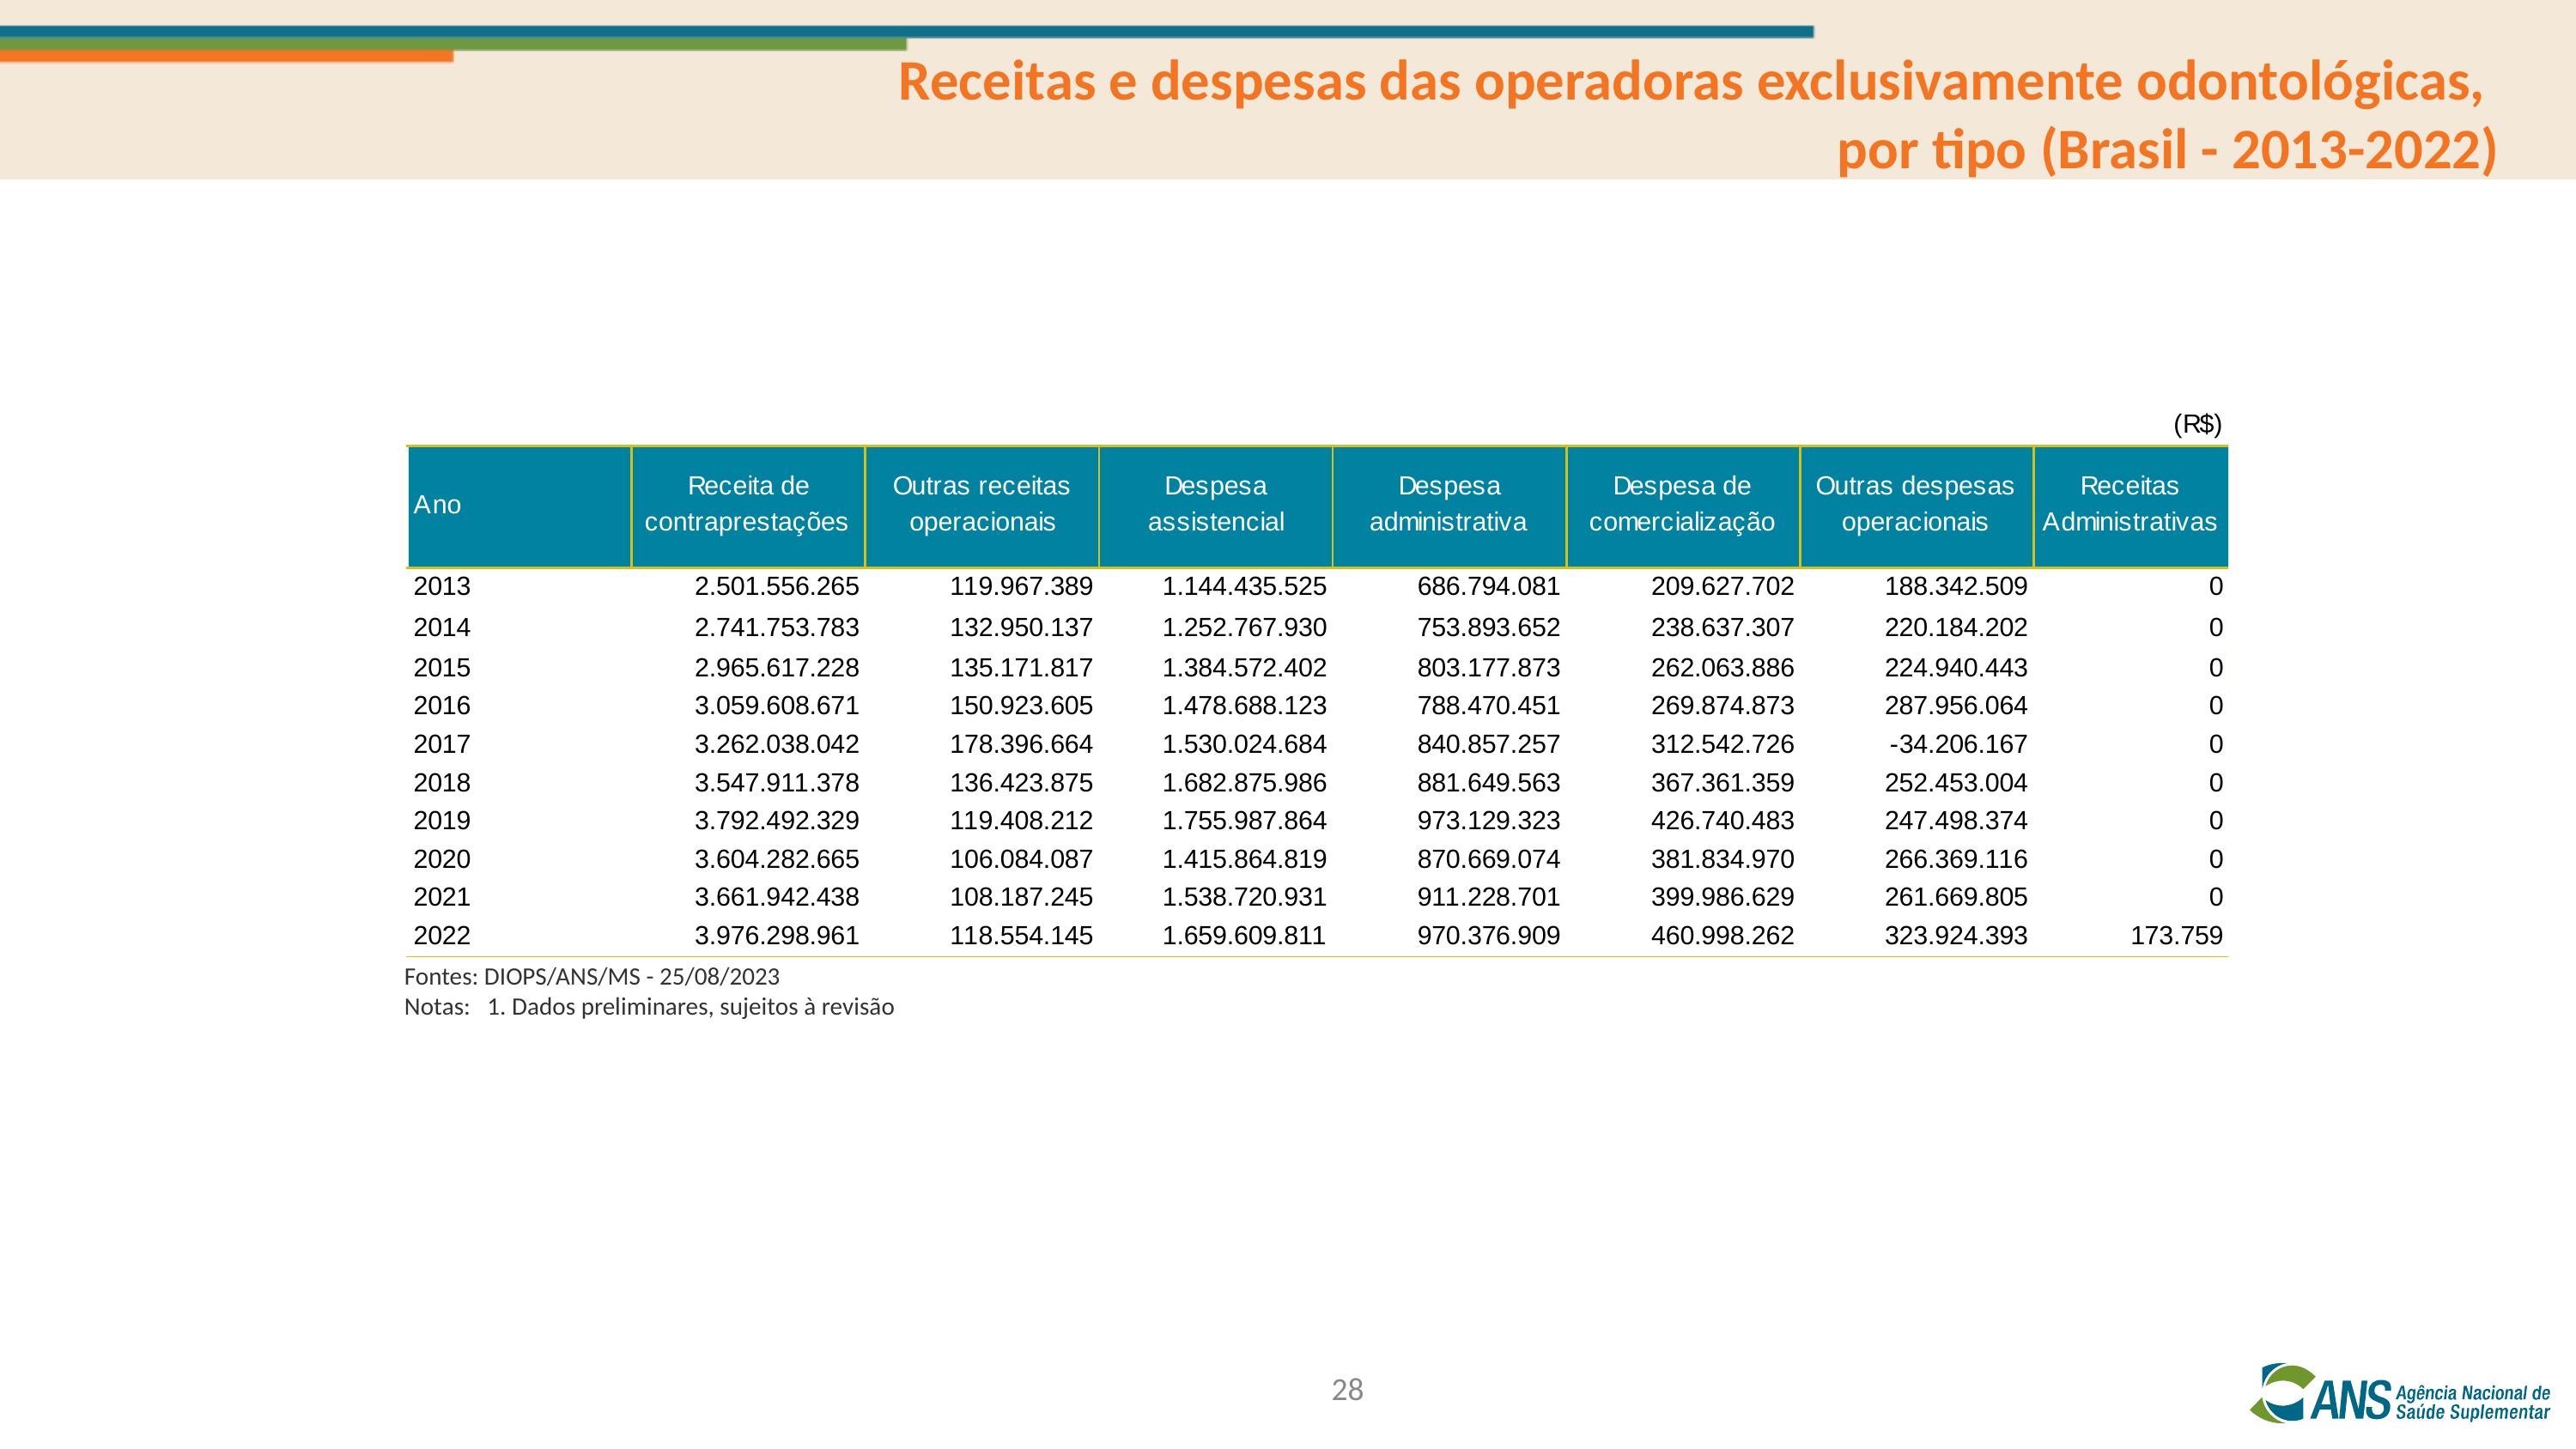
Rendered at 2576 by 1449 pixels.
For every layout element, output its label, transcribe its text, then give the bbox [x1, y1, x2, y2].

text_box Fontes: DIOPS/ANS/MS - 25/08/2023 Notas: 1. Dados preliminares, sujeitos à revisão [392, 953, 2519, 1027]
text_box 28 [1318, 1361, 1420, 1414]
picture [405, 406, 2232, 960]
picture [0, 0, 2576, 179]
